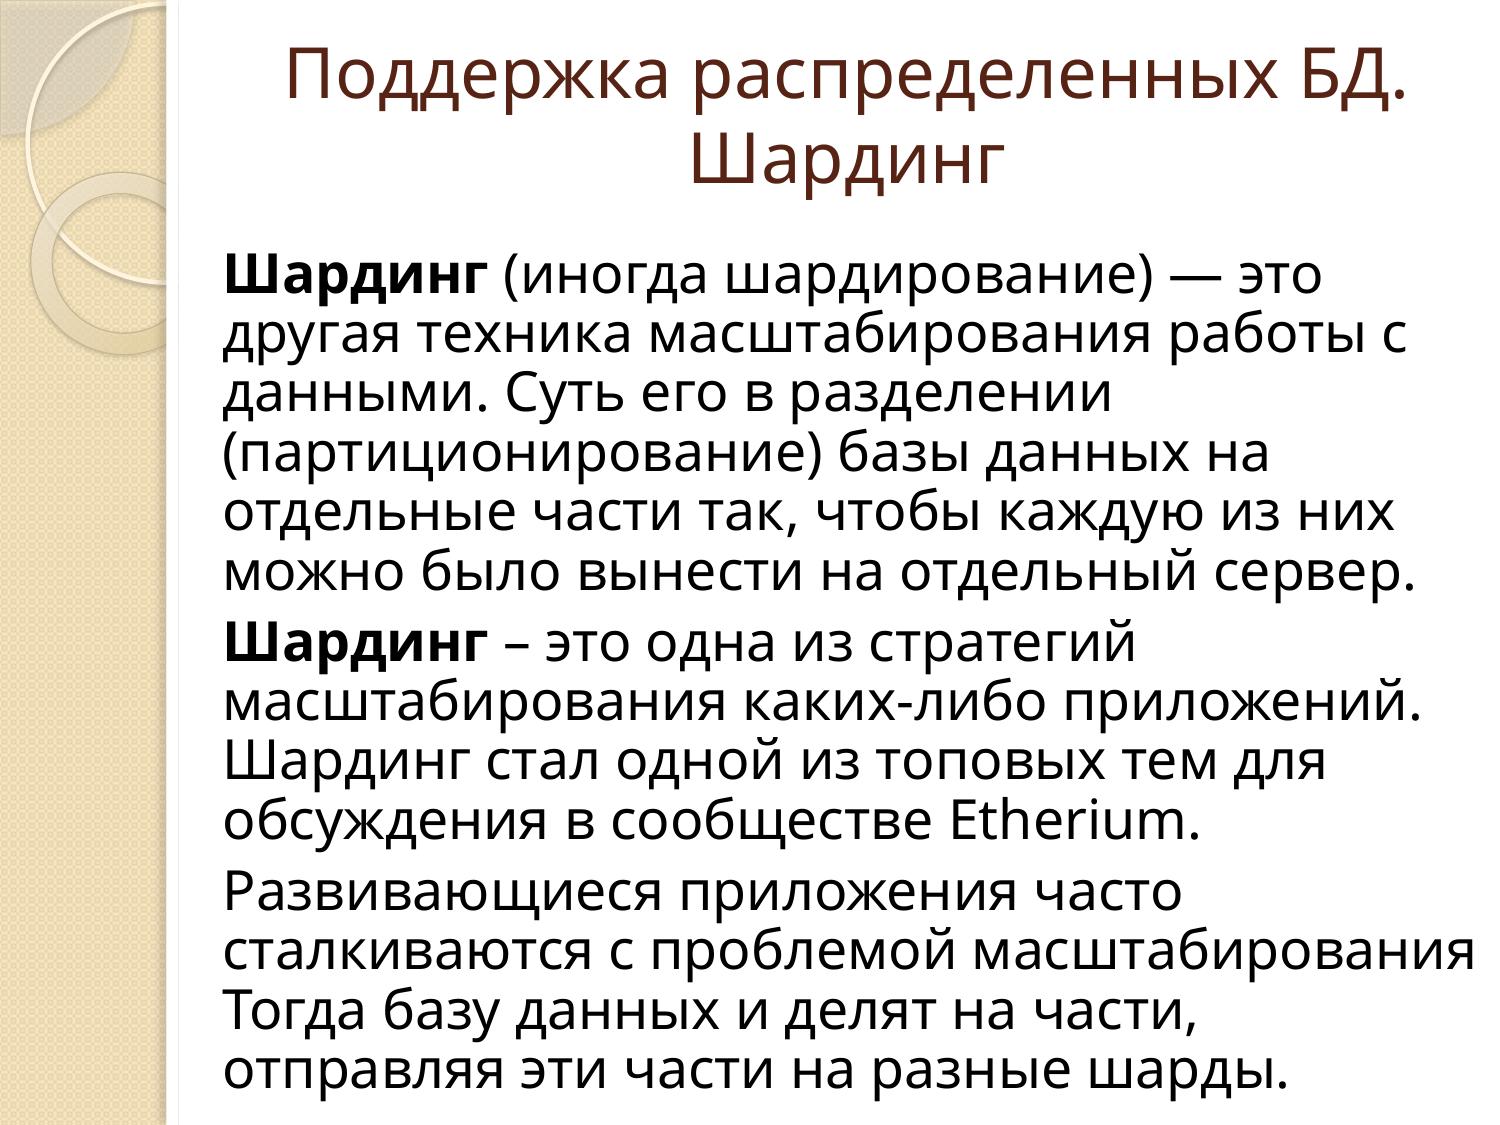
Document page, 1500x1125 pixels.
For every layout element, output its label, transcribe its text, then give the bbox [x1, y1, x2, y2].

list Шардинг (иногда шардирование) — это другая техника масштабирования работы с данными. Суть его в разделении (партиционирование) базы данных на отдельные части так, чтобы каждую из них можно было вынести на отдельный сервер. Шардинг – это одна из стратегий масштабирования каких-либо приложений. Шардинг стал одной из топовых тем для обсуждения в сообществе Etherium. Развивающиеся приложения часто сталкиваются с проблемой масштабирования Тогда базу данных и делят на части, отправляя эти части на разные шарды. [194, 237, 1500, 1125]
title Поддержка распределенных БД. Шардинг [232, 19, 1463, 207]
